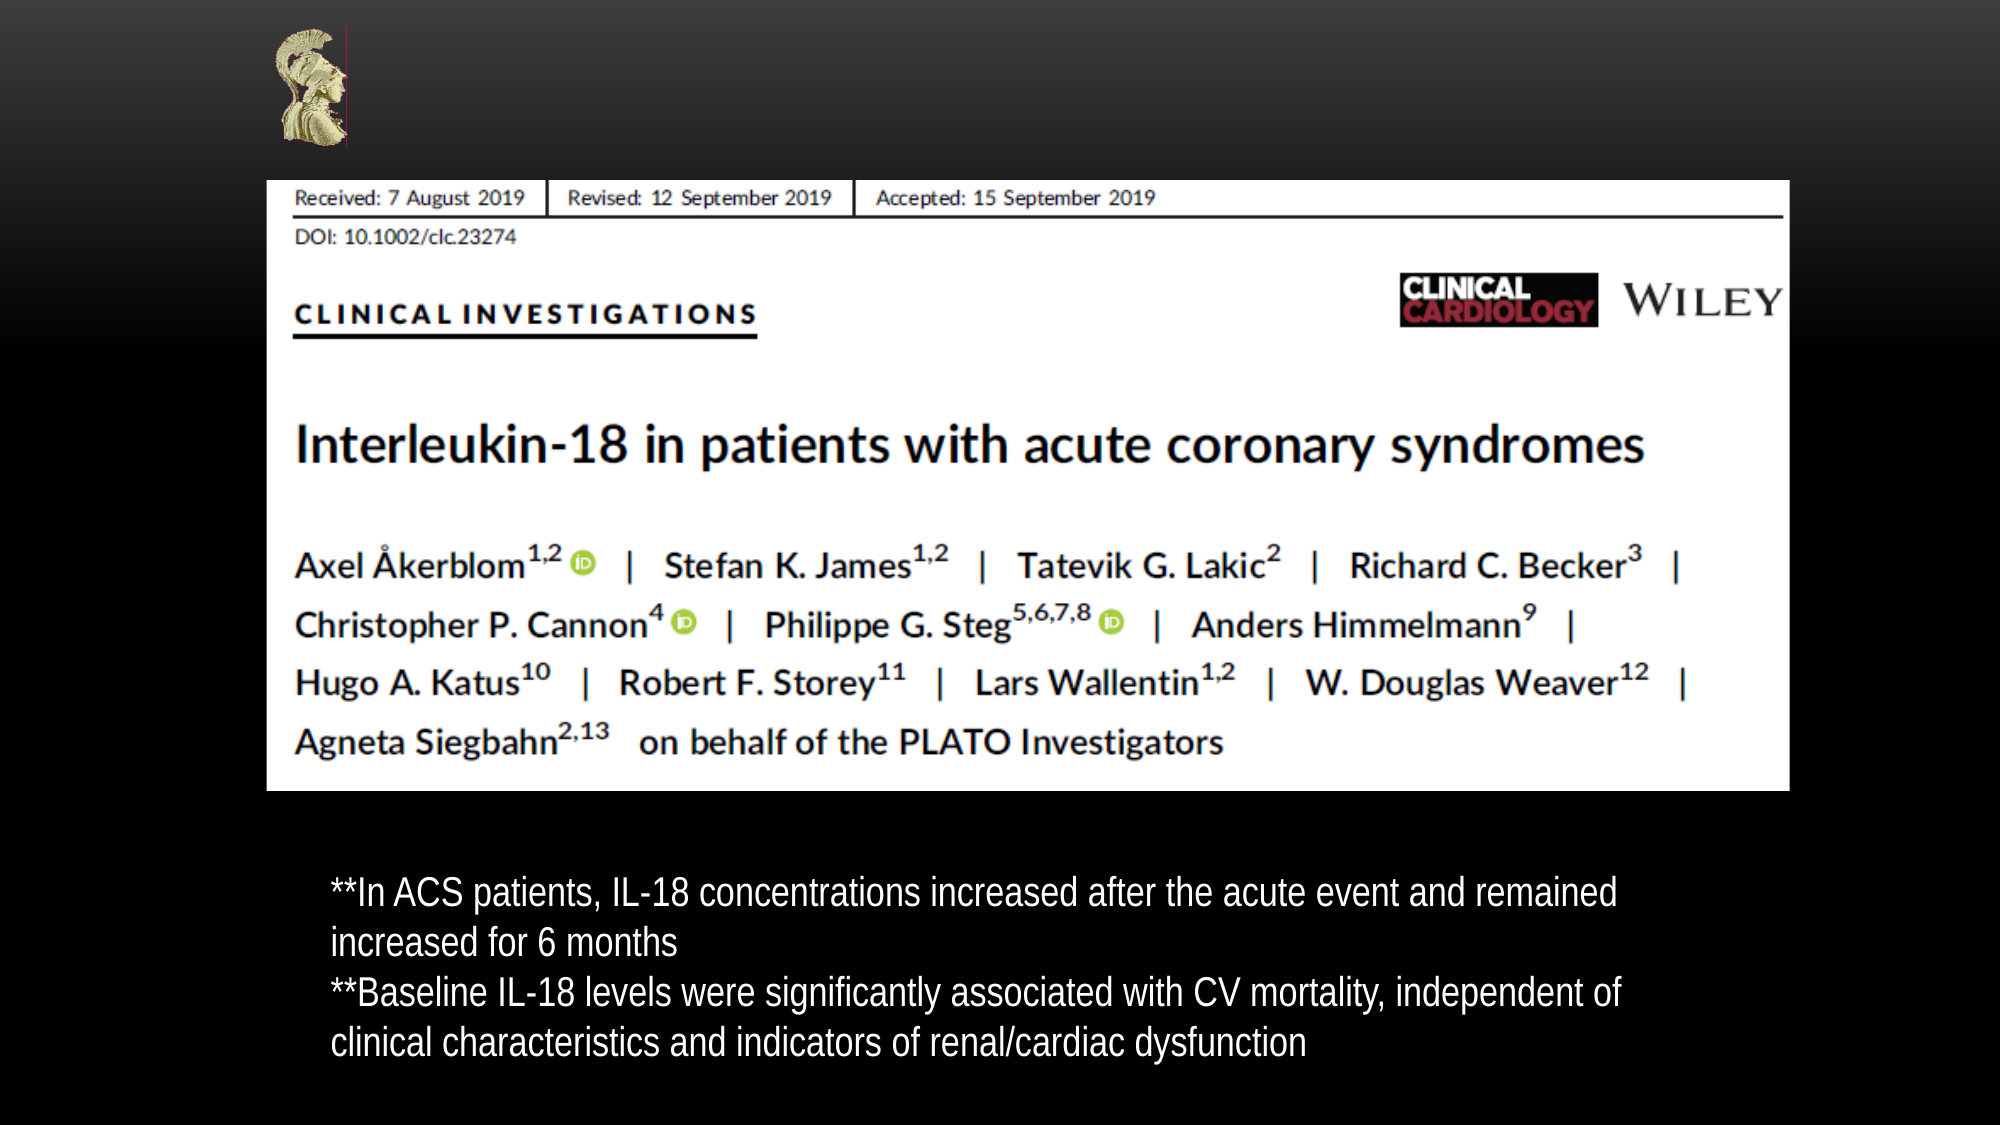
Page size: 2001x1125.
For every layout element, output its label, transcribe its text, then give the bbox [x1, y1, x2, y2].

picture [272, 24, 351, 148]
text_box **In ACS patients, IL-18 concentrations increased after the acute event and remained increased for 6 months **Baseline IL-18 levels were significantly associated with CV mortality, independent of clinical characteristics and indicators of renal/cardiac dysfunction [315, 857, 1702, 1073]
picture [266, 180, 1790, 791]
